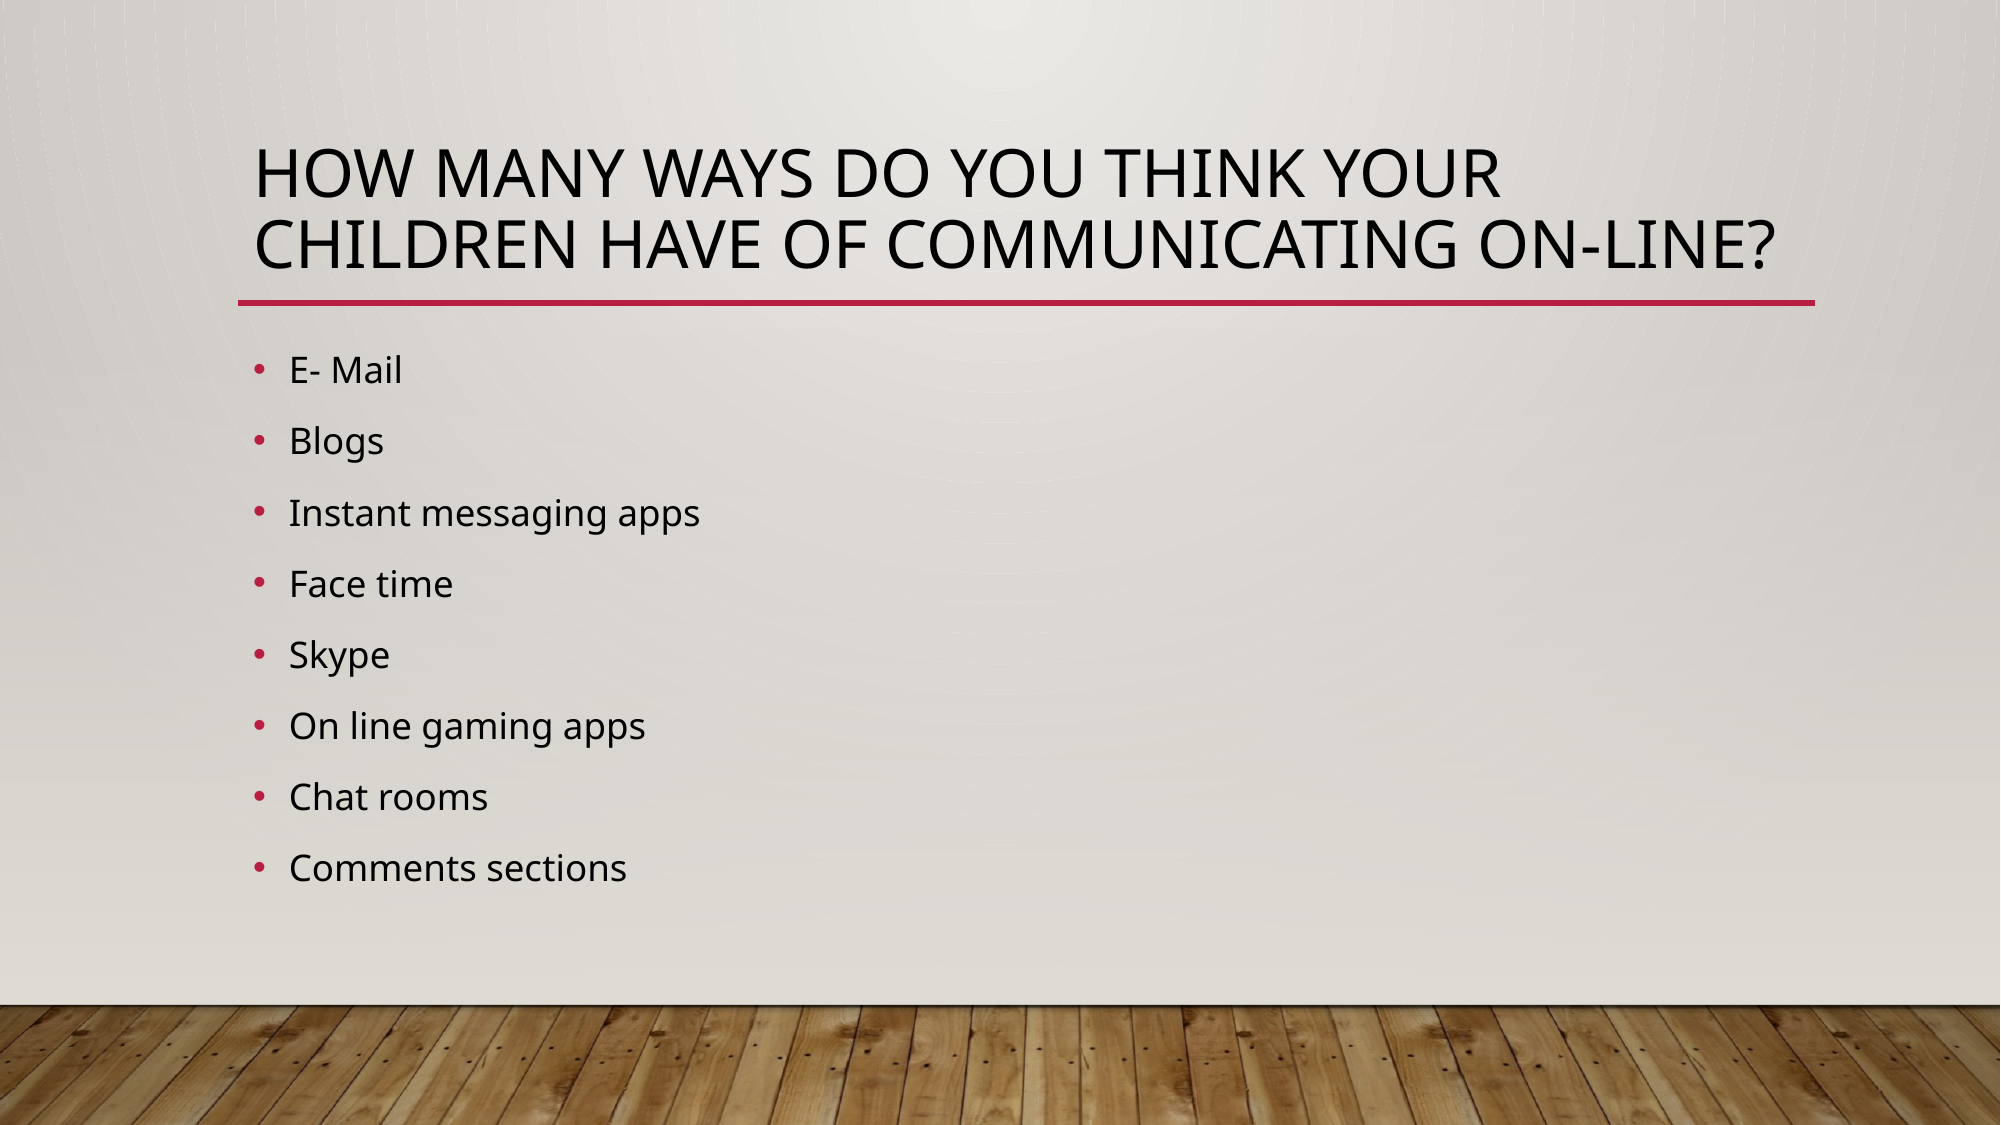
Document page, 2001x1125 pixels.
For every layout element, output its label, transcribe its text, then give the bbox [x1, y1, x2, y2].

picture [0, 1005, 2000, 1125]
title How many ways do you think your children have of communicating on-line? [238, 131, 1814, 305]
list E- Mail Blogs Instant messaging apps Face time Skype On line gaming apps Chat rooms Comments sections [238, 330, 1814, 897]
